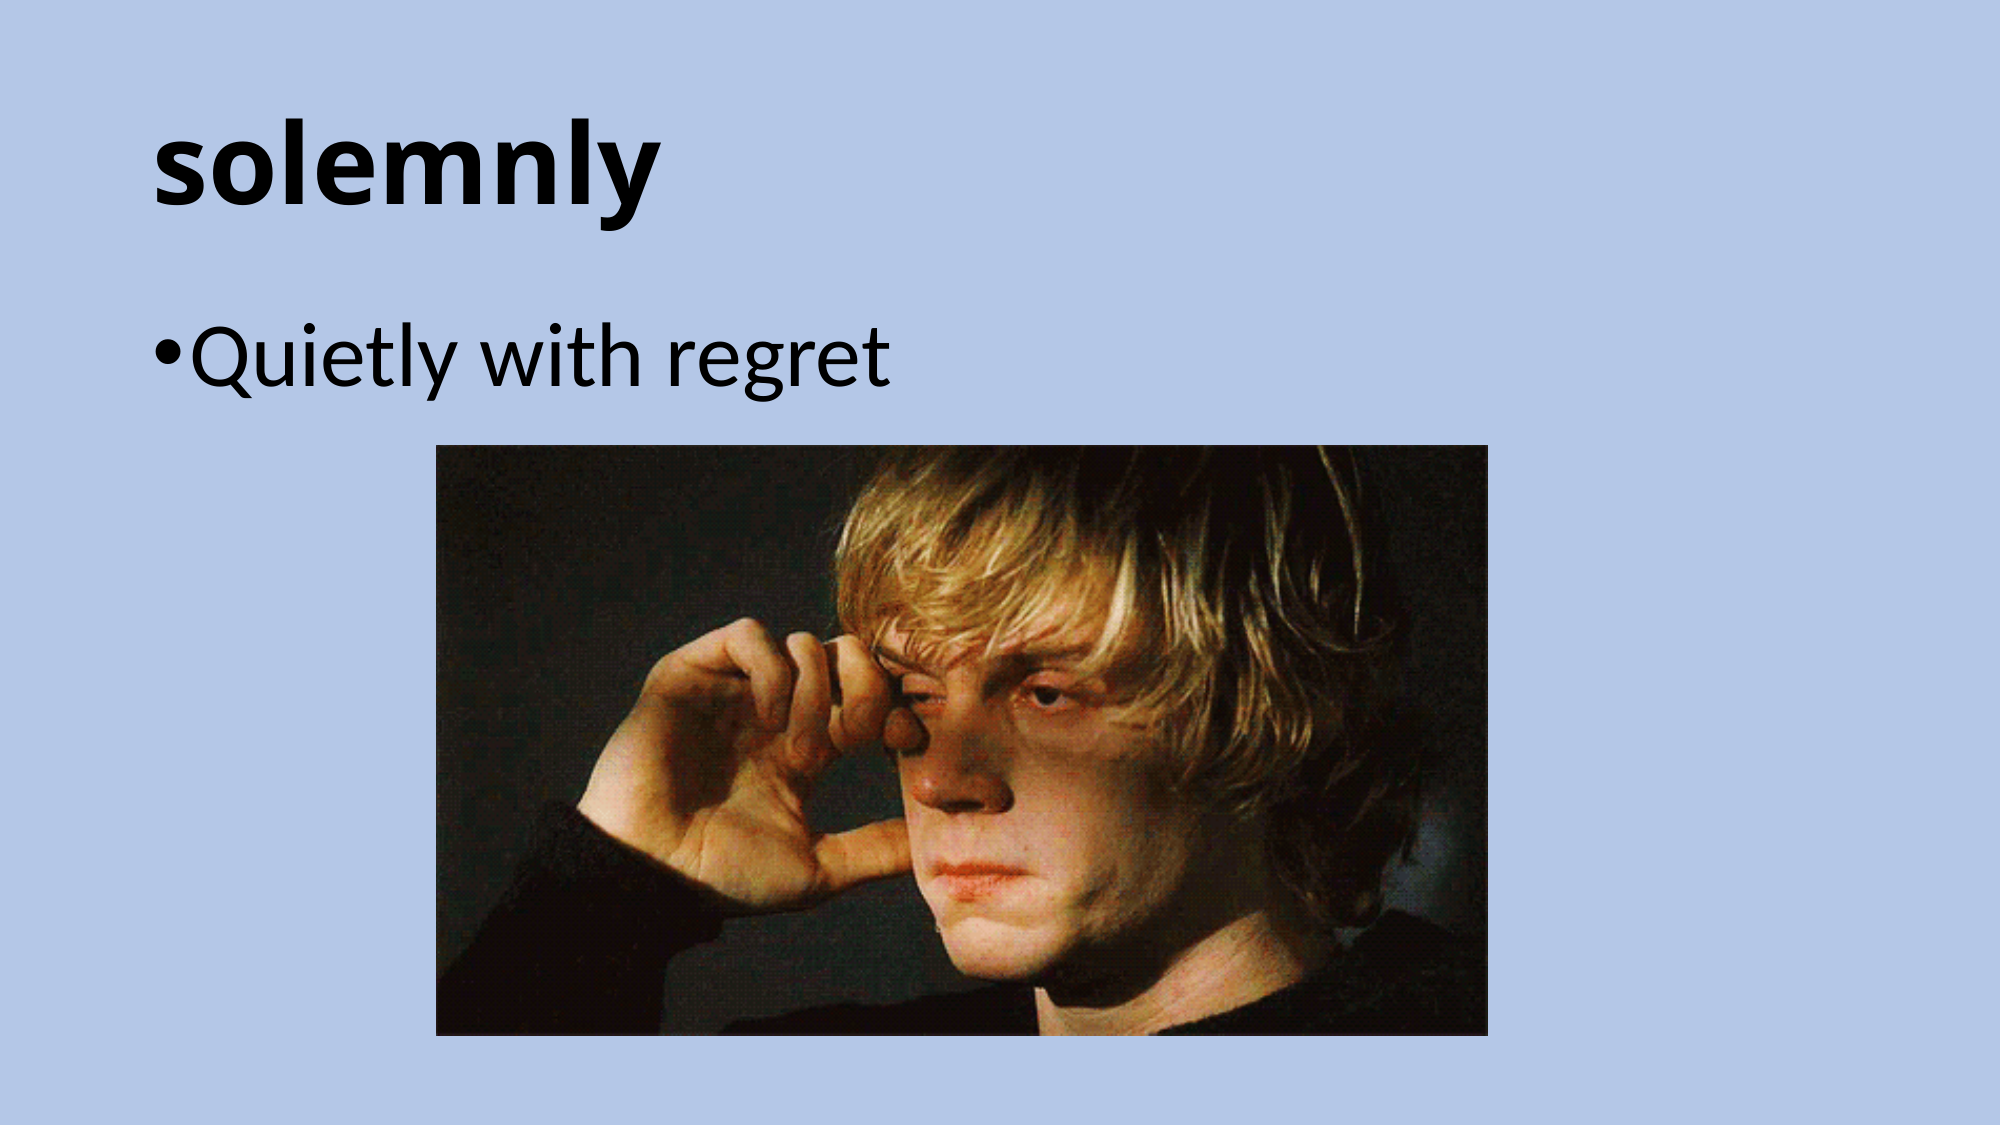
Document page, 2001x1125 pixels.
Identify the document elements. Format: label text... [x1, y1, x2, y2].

title solemnly [137, 59, 1863, 278]
list Quietly with regret [137, 299, 1863, 1014]
picture [436, 445, 1488, 1036]
